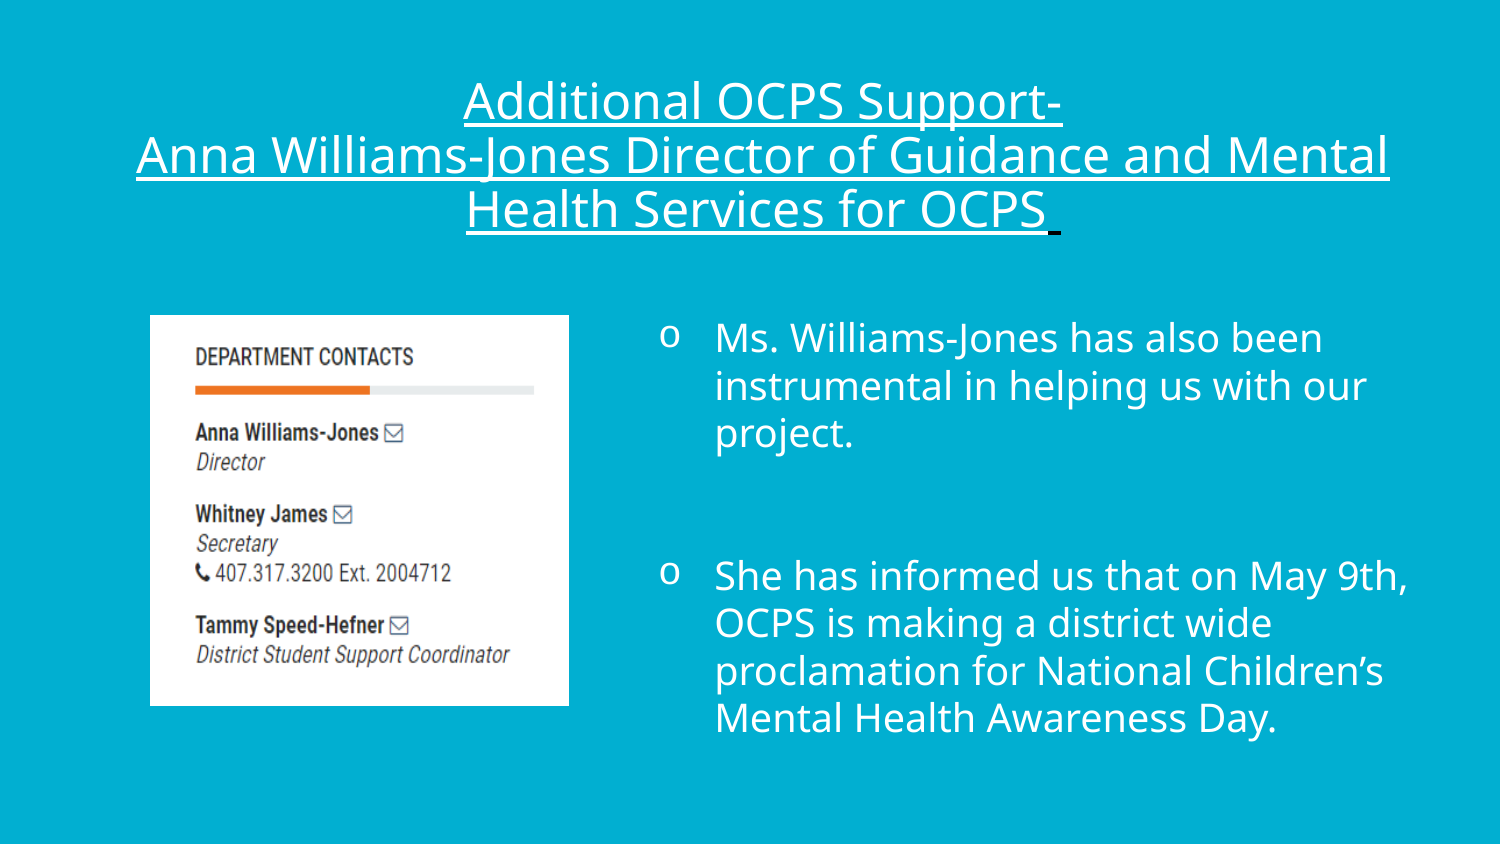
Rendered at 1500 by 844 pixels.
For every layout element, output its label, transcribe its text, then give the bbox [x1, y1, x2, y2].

list Ms. Williams-Jones has also been instrumental in helping us with our project. She has informed us that on May 9th, OCPS is making a district wide proclamation for National Children’s Mental Health Awareness Day. [624, 298, 1428, 757]
picture [149, 314, 569, 706]
title Additional OCPS Support- Anna Williams-Jones Director of Guidance and Mental Health Services for OCPS [99, 61, 1428, 253]
